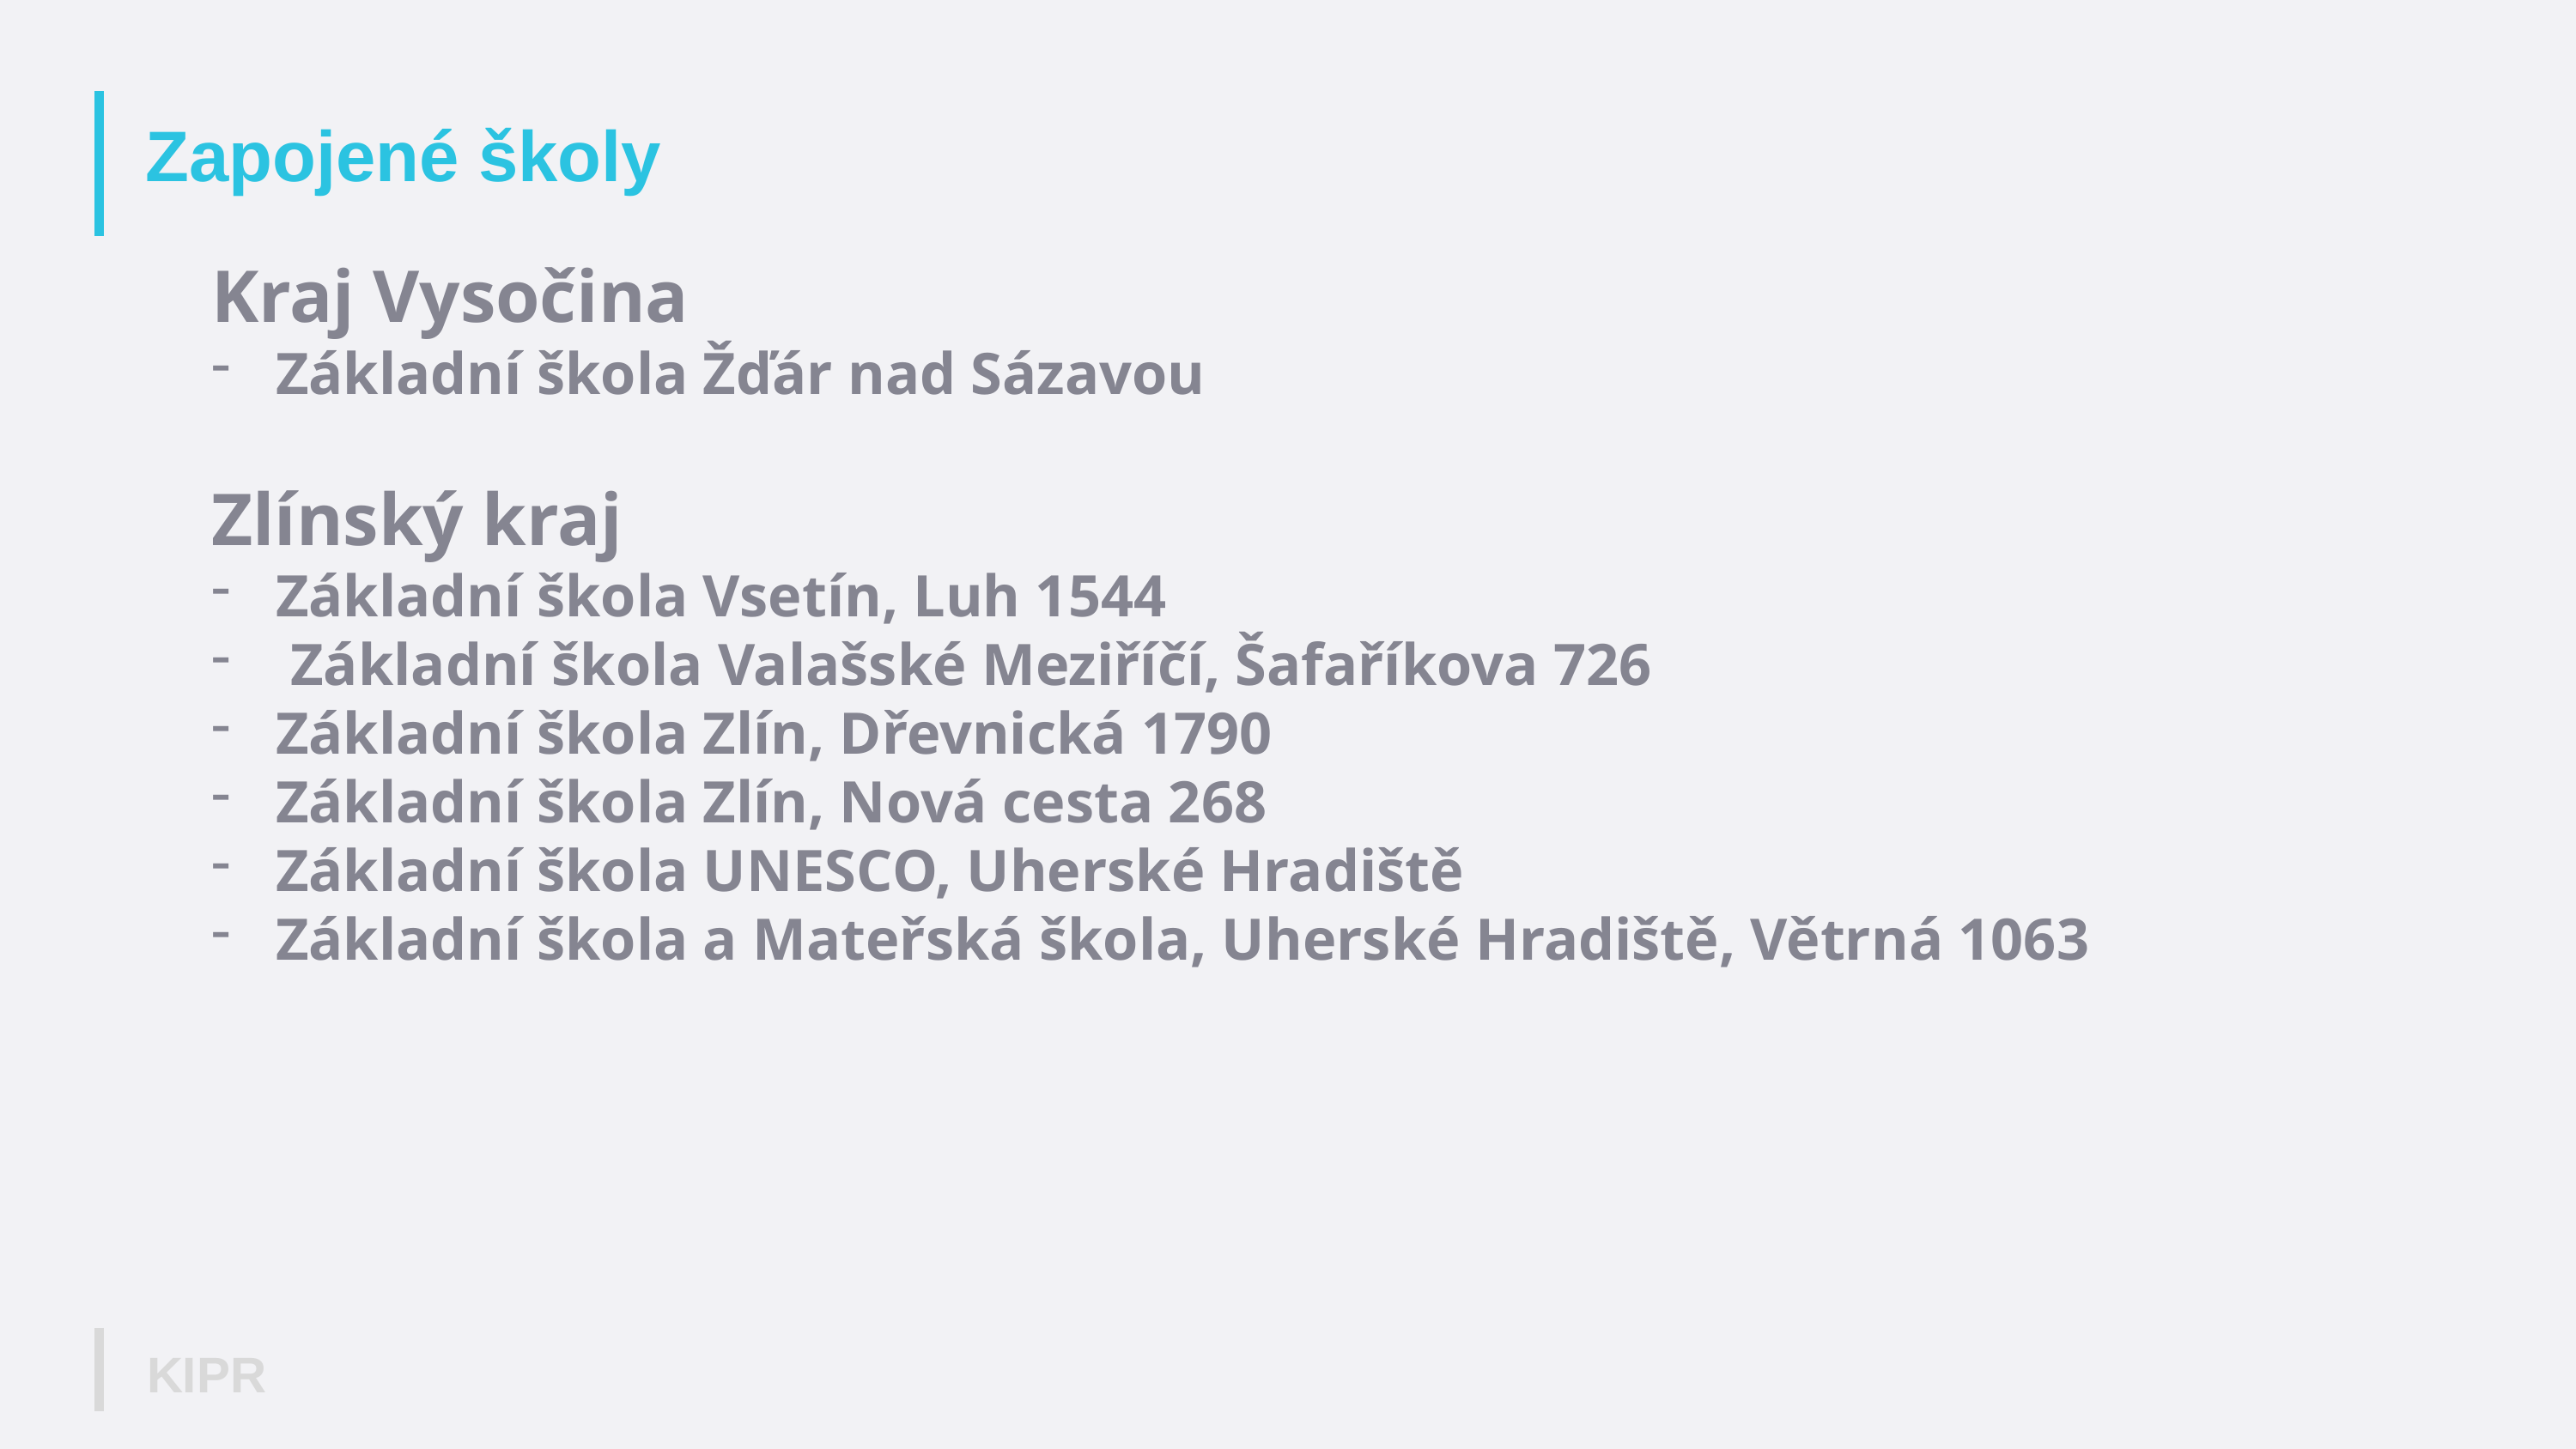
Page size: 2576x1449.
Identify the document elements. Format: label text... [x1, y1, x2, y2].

text_box Kraj Vysočina Základní škola Žďár nad Sázavou Zlínský kraj Základní škola Vsetín, Luh 1544 Základní škola Valašské Meziříčí, Šafaříkova 726 Základní škola Zlín, Dřevnická 1790 Základní škola Zlín, Nová cesta 268 Základní škola UNESCO, Uherské Hradiště Základní škola a Mateřská škola, Uherské Hradiště, Větrná 1063 [198, 245, 2415, 1116]
title Zapojené školy [132, 112, 2458, 204]
